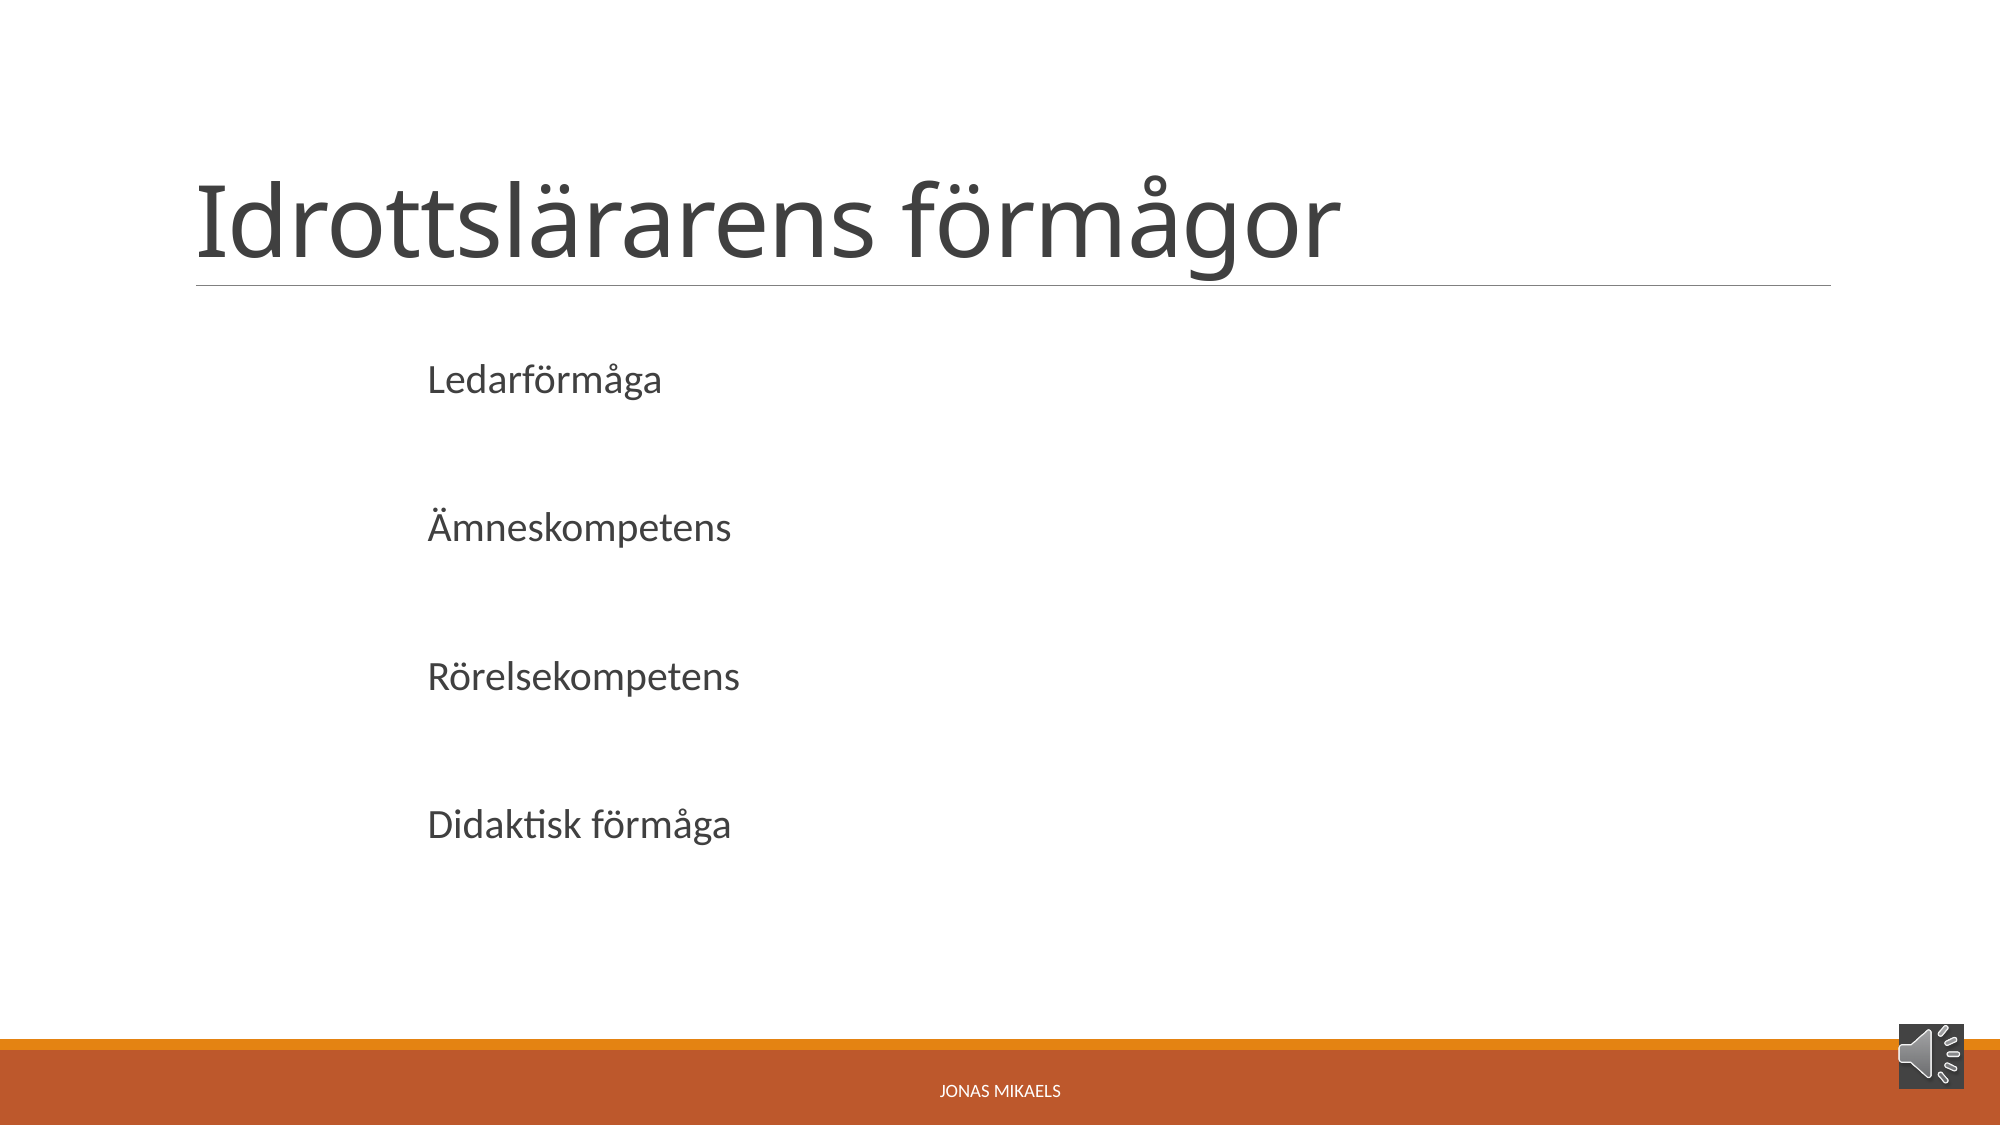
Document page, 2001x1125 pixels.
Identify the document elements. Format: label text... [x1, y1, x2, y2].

picture [1897, 1022, 1966, 1091]
list Ledarförmåga Ämneskompetens Rörelsekompetens Didaktisk förmåga [412, 350, 1687, 1025]
title Idrottslärarens förmågor [180, 47, 1830, 285]
footer Jonas Mikaels [604, 1059, 1396, 1120]
